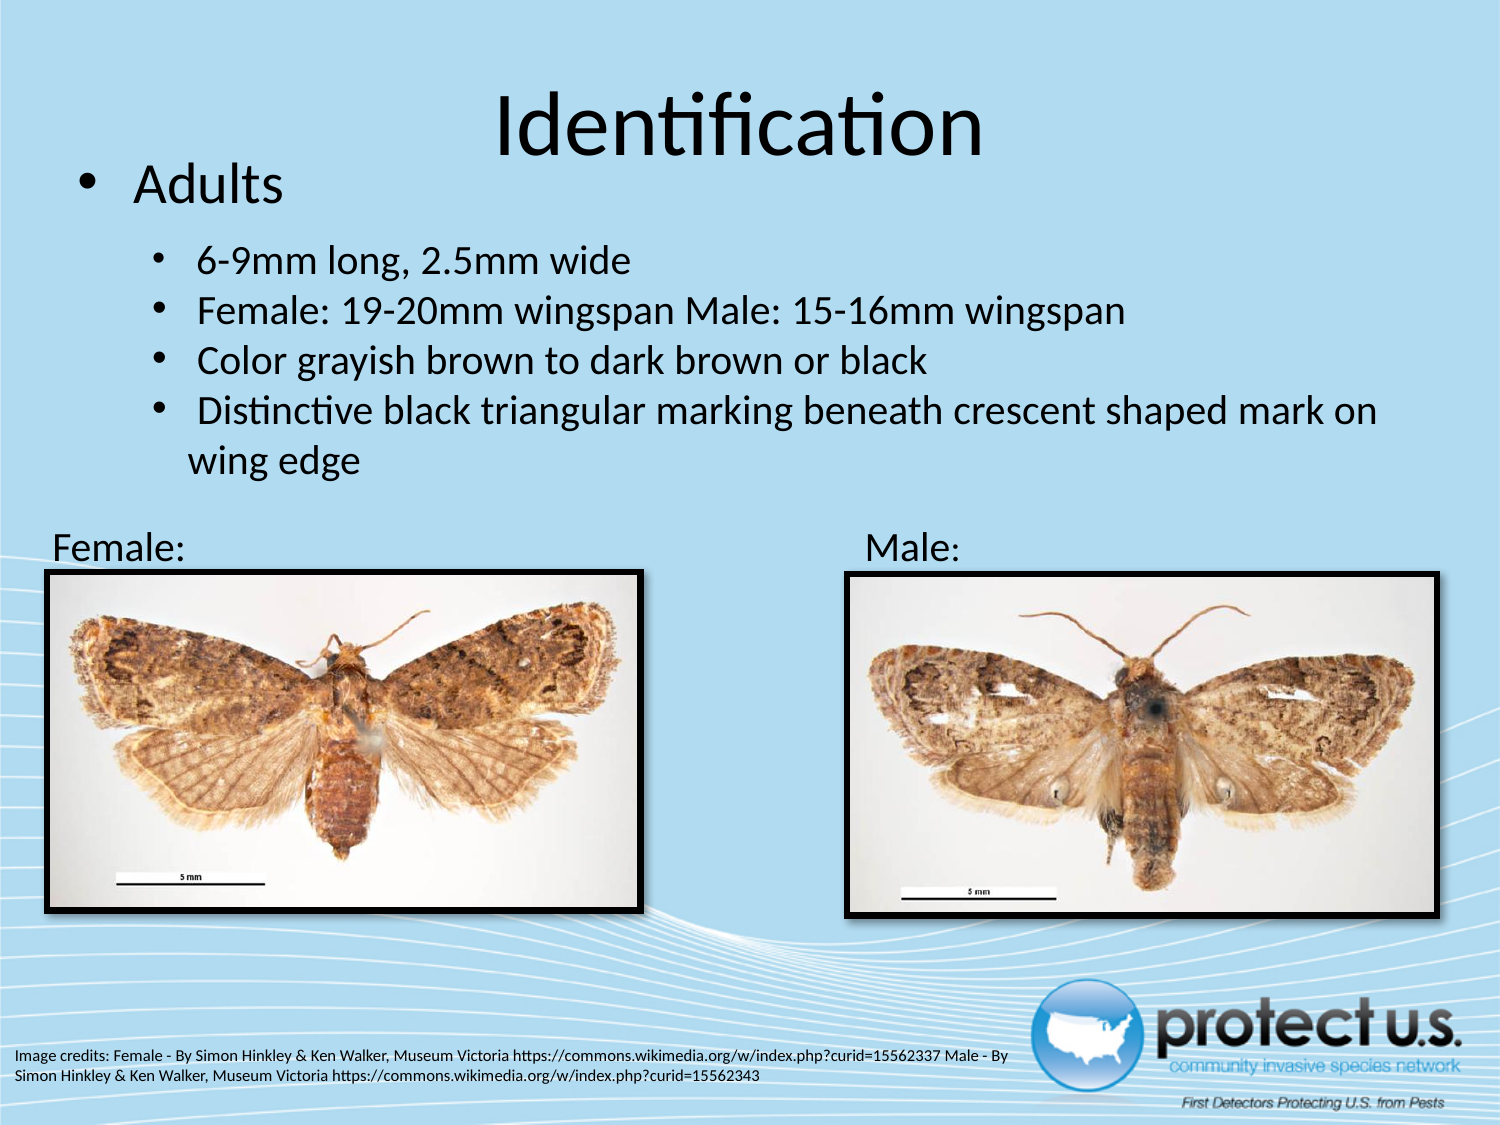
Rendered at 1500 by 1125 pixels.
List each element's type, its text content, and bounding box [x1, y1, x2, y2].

text_box Male: [849, 512, 1150, 576]
list Adults [62, 137, 313, 238]
title Identification [75, 24, 1425, 213]
text_box Female: [37, 512, 288, 578]
text_box 6-9mm long, 2.5mm wide Female: 19-20mm wingspan Male: 15-16mm wingspan Color grayish brown to dark brown or black Distinctive black triangular marking beneath crescent shaped mark on wing edge [137, 224, 1400, 490]
picture [0, 0, 1500, 1125]
text_box Image credits: Female - By Simon Hinkley & Ken Walker, Museum Victoria https://commons.wikimedia.org/w/index.php?curid=15562337 Male - By Simon Hinkley & Ken Walker, Museum Victoria https://commons.wikimedia.org/w/index.php?curid=15562343 [0, 1037, 1038, 1093]
